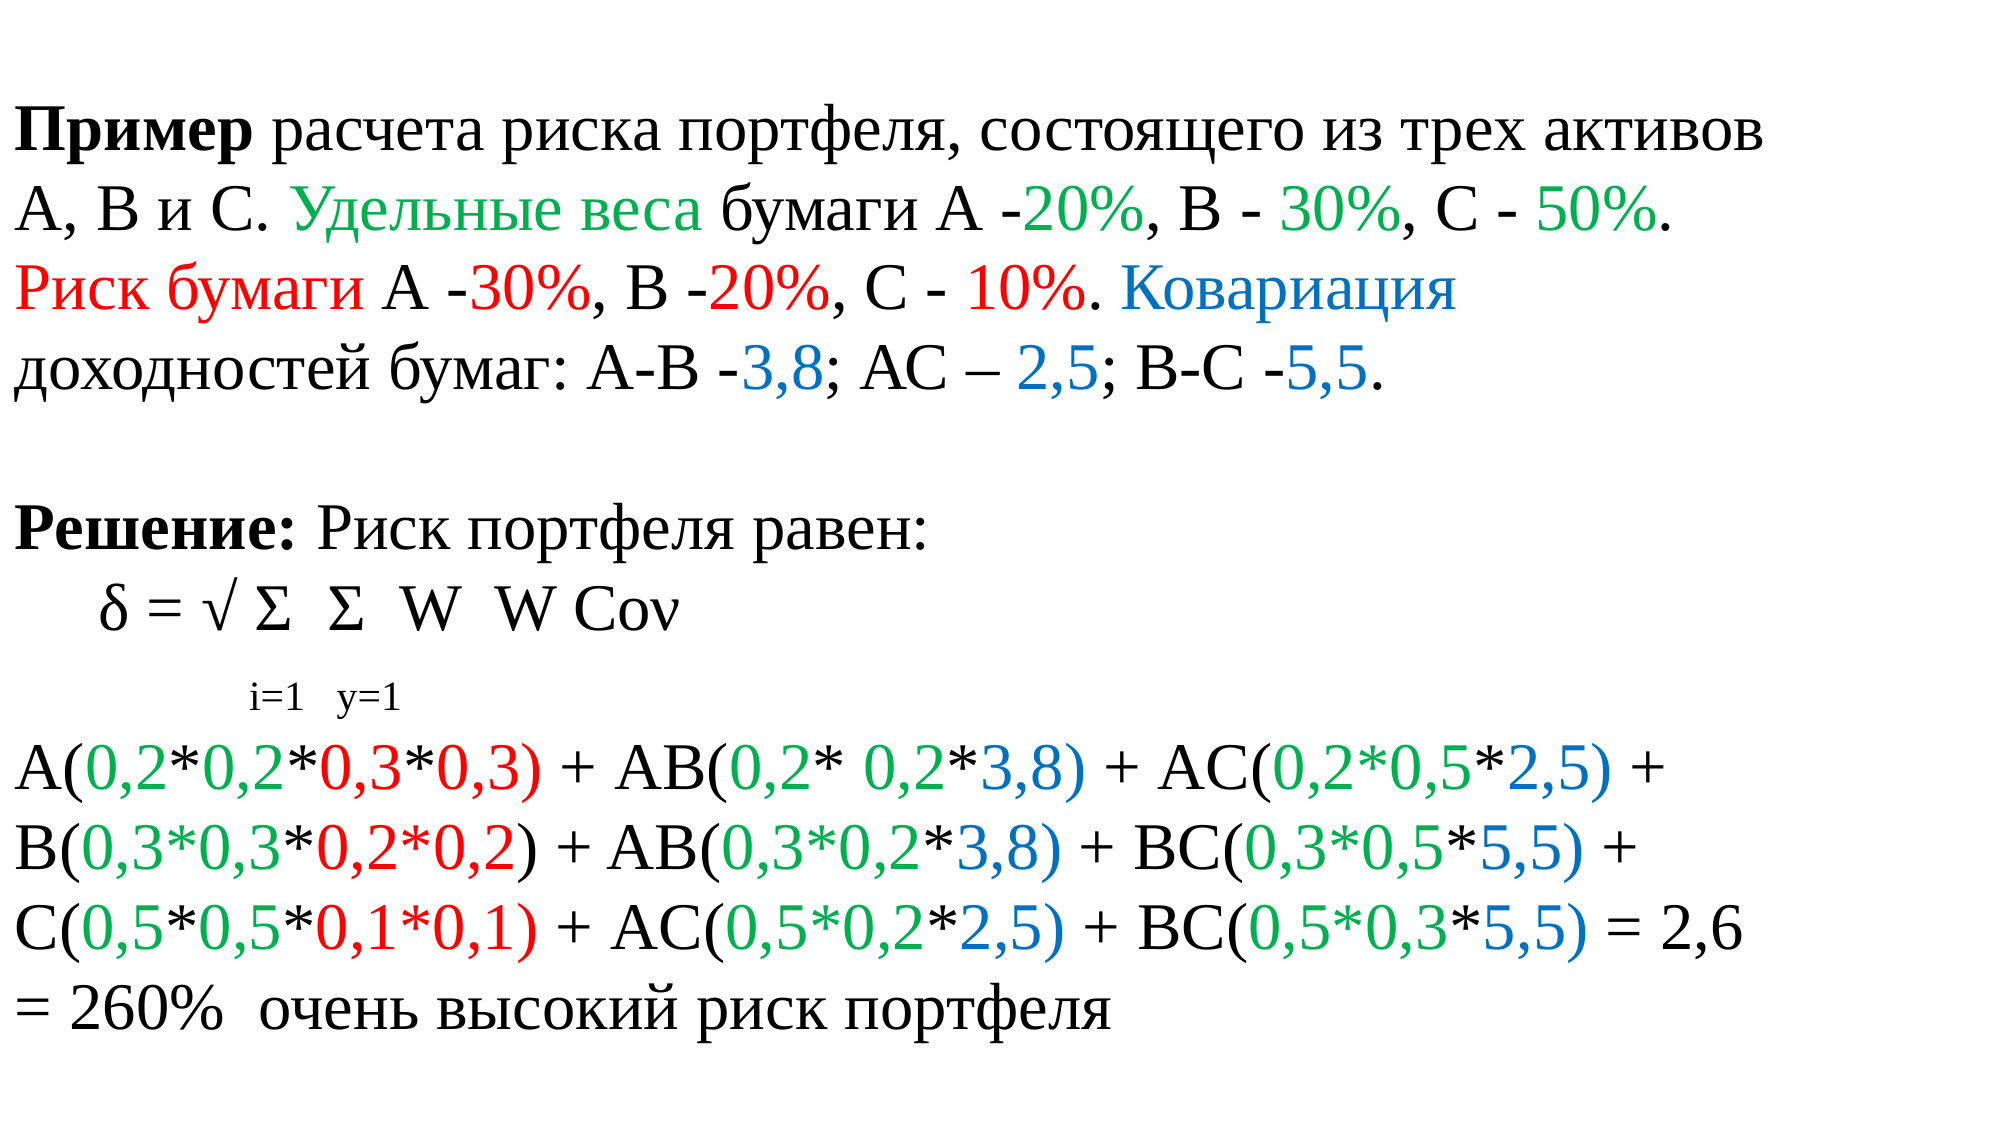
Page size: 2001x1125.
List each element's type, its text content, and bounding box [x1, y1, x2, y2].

text_box Пример расчета риска портфеля, состоящего из трех активов А, В и С. Удельные веса бумаги А -20%, В - 30%, С - 50%. Риск бумаги А -30%, В -20%, С - 10%. Ковариация доходностей бумаг: А-В -3,8; АС – 2,5; В-С -5,5. Решение: Риск портфеля равен: δ = √ Σ Σ W W Сον i=1 y=1 A(0,2*0,2*0,3*0,3) + AB(0,2* 0,2*3,8) + AC(0,2*0,5*2,5) + B(0,3*0,3*0,2*0,2) + AB(0,3*0,2*3,8) + BC(0,3*0,5*5,5) + C(0,5*0,5*0,1*0,1) + AC(0,5*0,2*2,5) + BC(0,5*0,3*5,5) = 2,6 = 260% очень высокий риск портфеля [0, 76, 1812, 1051]
